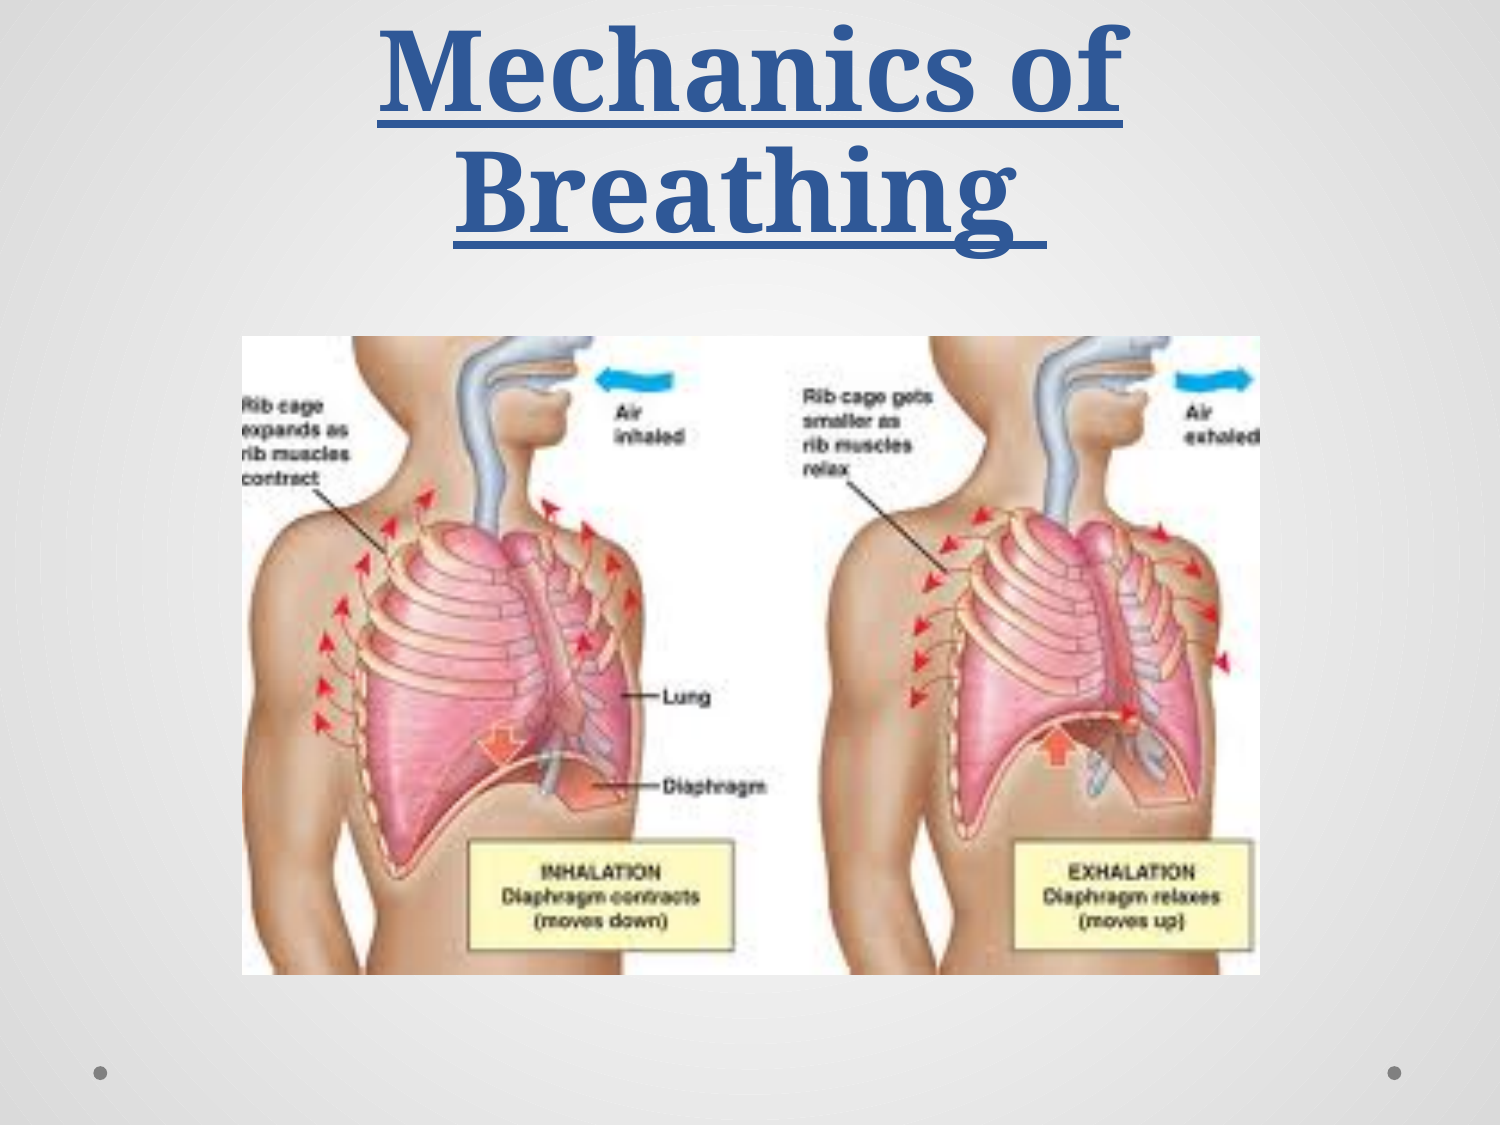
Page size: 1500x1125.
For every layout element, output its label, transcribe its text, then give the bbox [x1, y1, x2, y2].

title Mechanics of Breathing [75, 0, 1425, 263]
picture [241, 336, 1260, 976]
